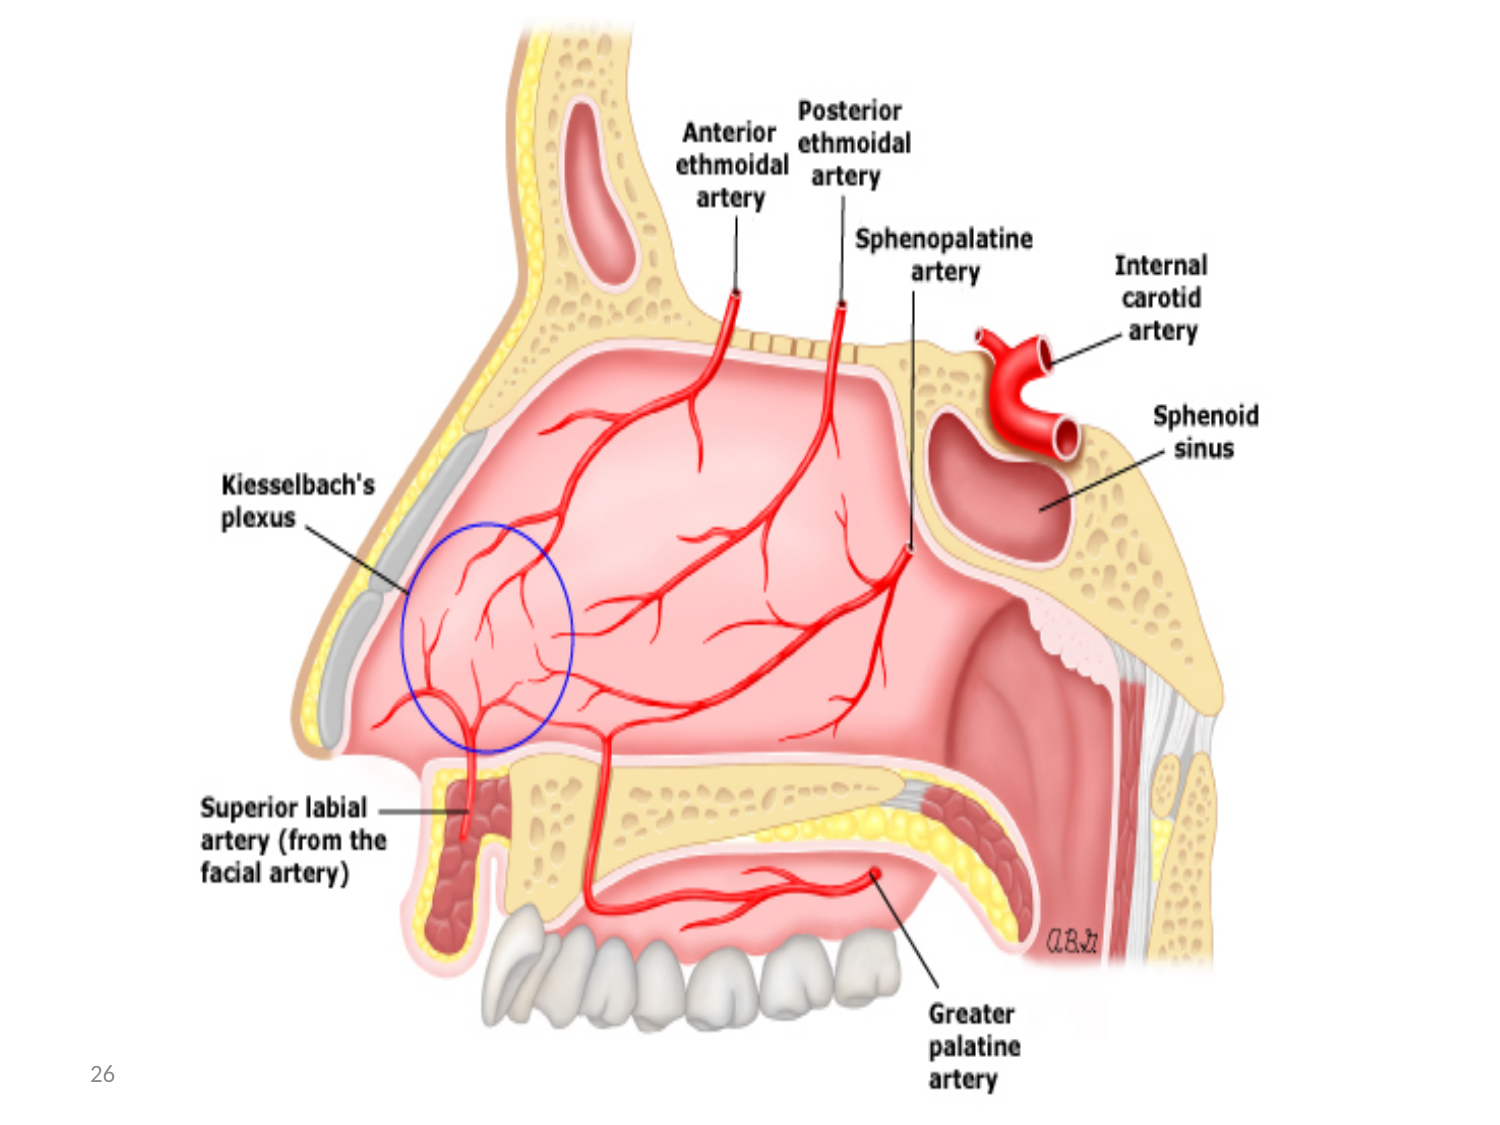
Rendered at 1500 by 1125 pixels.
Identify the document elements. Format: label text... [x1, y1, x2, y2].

slide_number 26 [75, 1042, 187, 1103]
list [193, 0, 1279, 1123]
